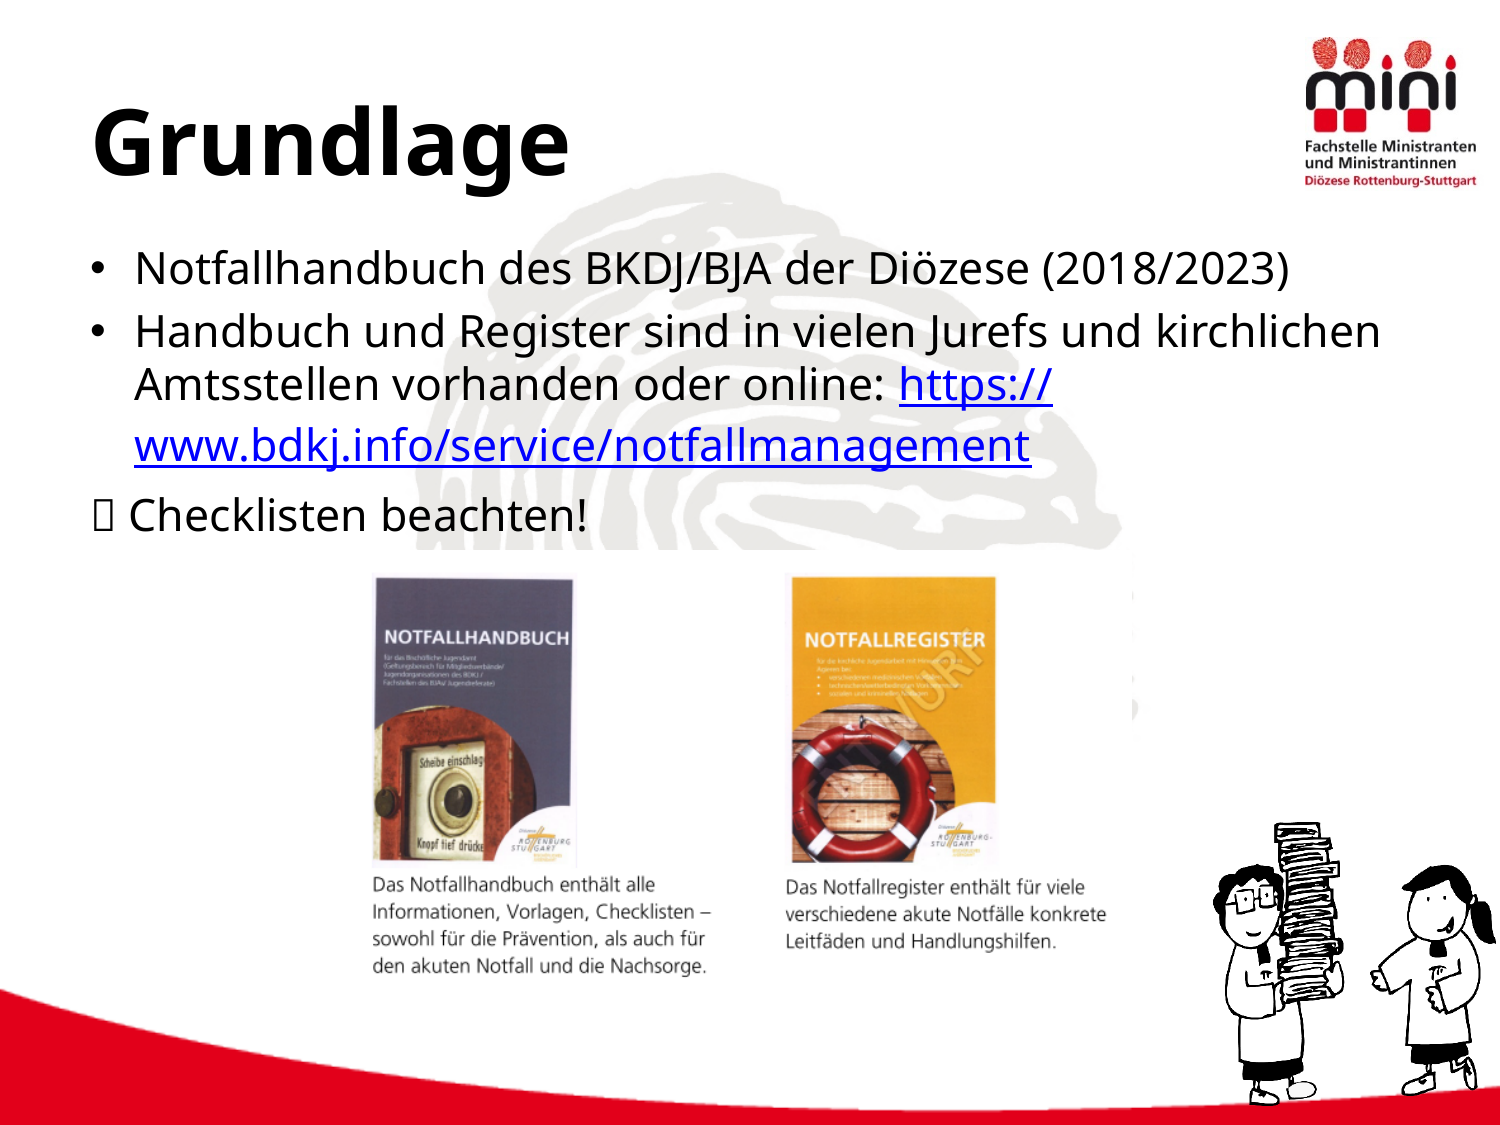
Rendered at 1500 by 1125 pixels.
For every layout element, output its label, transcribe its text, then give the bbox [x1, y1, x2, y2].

picture [1305, 37, 1484, 191]
list Notfallhandbuch des BKDJ/BJA der Diözese (2018/2023) Handbuch und Register sind in vielen Jurefs und kirchlichen Amtsstellen vorhanden oder online: https://www.bdkj.info/service/notfallmanagement  Checklisten beachten! [75, 232, 1425, 551]
title Grundlage [75, 45, 1306, 232]
picture [0, 550, 1500, 1125]
